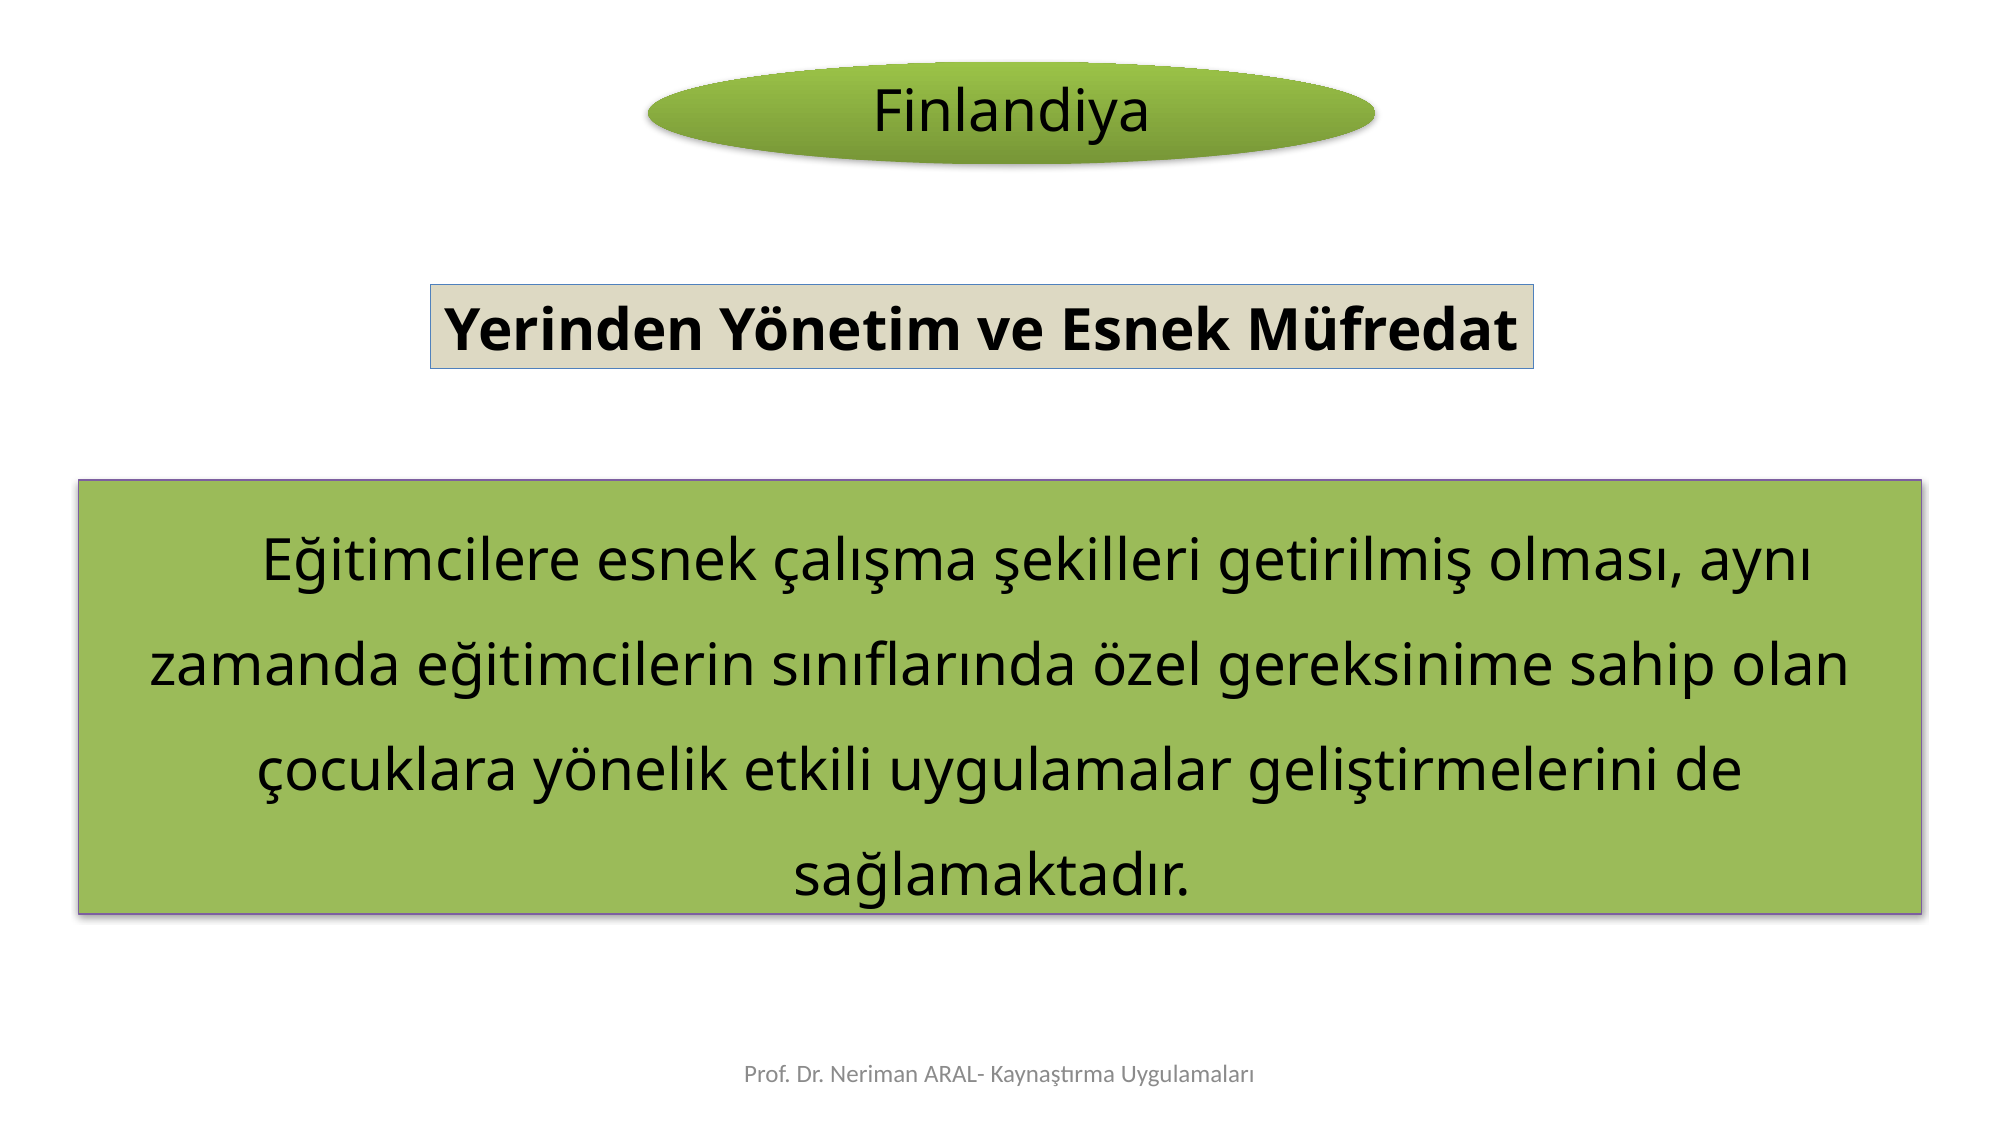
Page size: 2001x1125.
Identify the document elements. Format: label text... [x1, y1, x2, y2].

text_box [647, 61, 1376, 165]
text_box Yerinden Yönetim ve Esnek Müfredat [430, 284, 1534, 369]
footer Prof. Dr. Neriman ARAL- Kaynaştırma Uygulamaları [683, 1042, 1317, 1103]
text_box Eğitimcilere esnek çalışma şekilleri getirilmiş olması, aynı zamanda eğitimcilerin sınıflarında özel gereksinime sahip olan çocuklara yönelik etkili uygulamalar geliştirmelerini de sağlamaktadır. [78, 479, 1922, 915]
